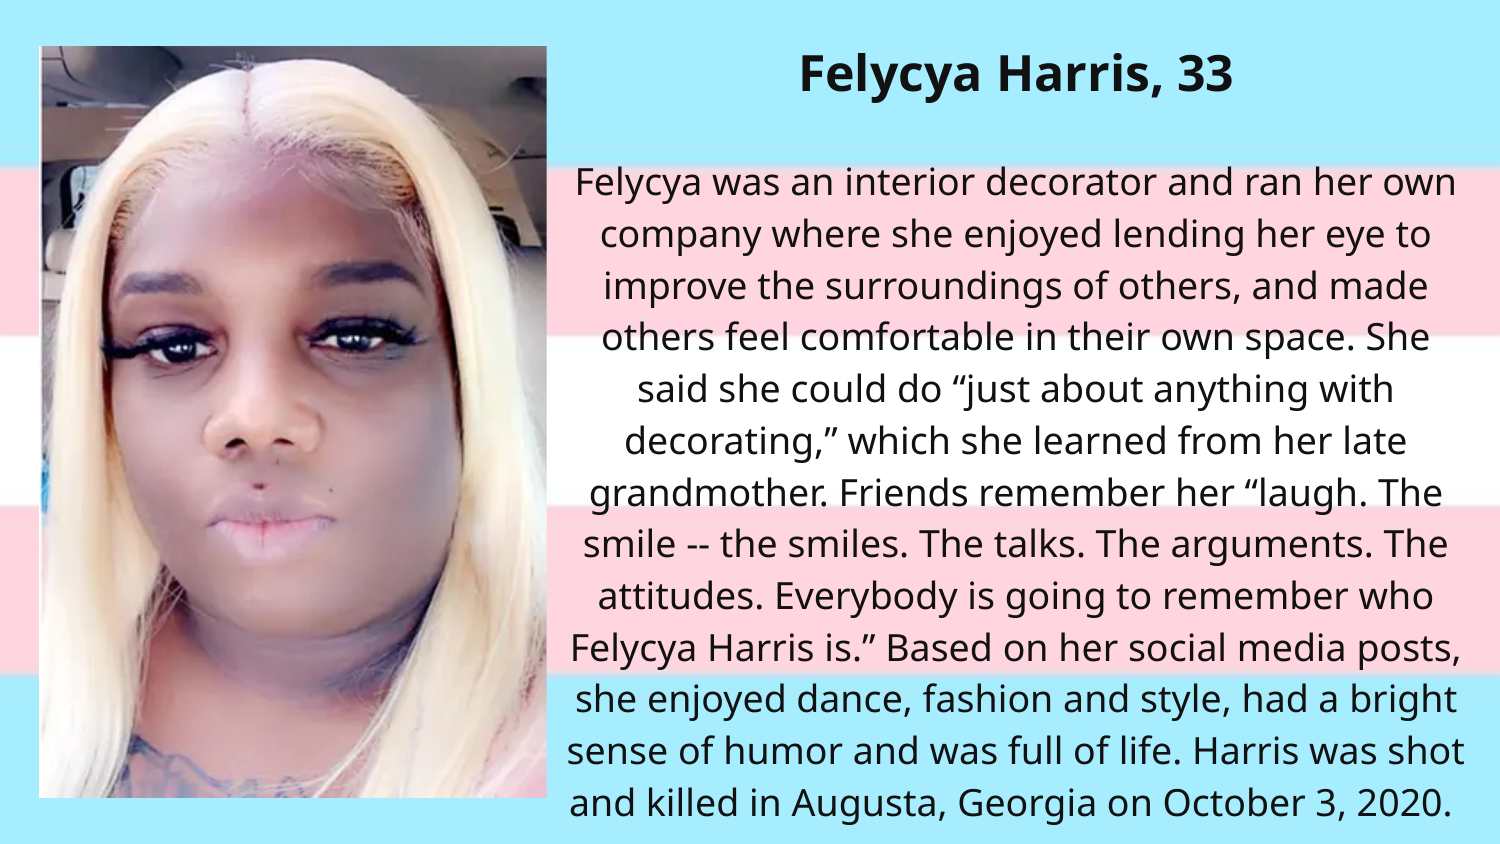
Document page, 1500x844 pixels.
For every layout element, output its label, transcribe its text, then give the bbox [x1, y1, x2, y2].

text_box Felycya Harris, 33 Felycya was an interior decorator and ran her own company where she enjoyed lending her eye to improve the surroundings of others, and made others feel comfortable in their own space. She said she could do “just about anything with decorating,” which she learned from her late grandmother. Friends remember her “laugh. The smile -- the smiles. The talks. The arguments. The attitudes. Everybody is going to remember who Felycya Harris is.” Based on her social media posts, she enjoyed dance, fashion and style, had a bright sense of humor and was full of life. Harris was shot and killed in Augusta, Georgia on October 3, 2020. [546, 17, 1487, 721]
picture [0, 0, 1500, 844]
